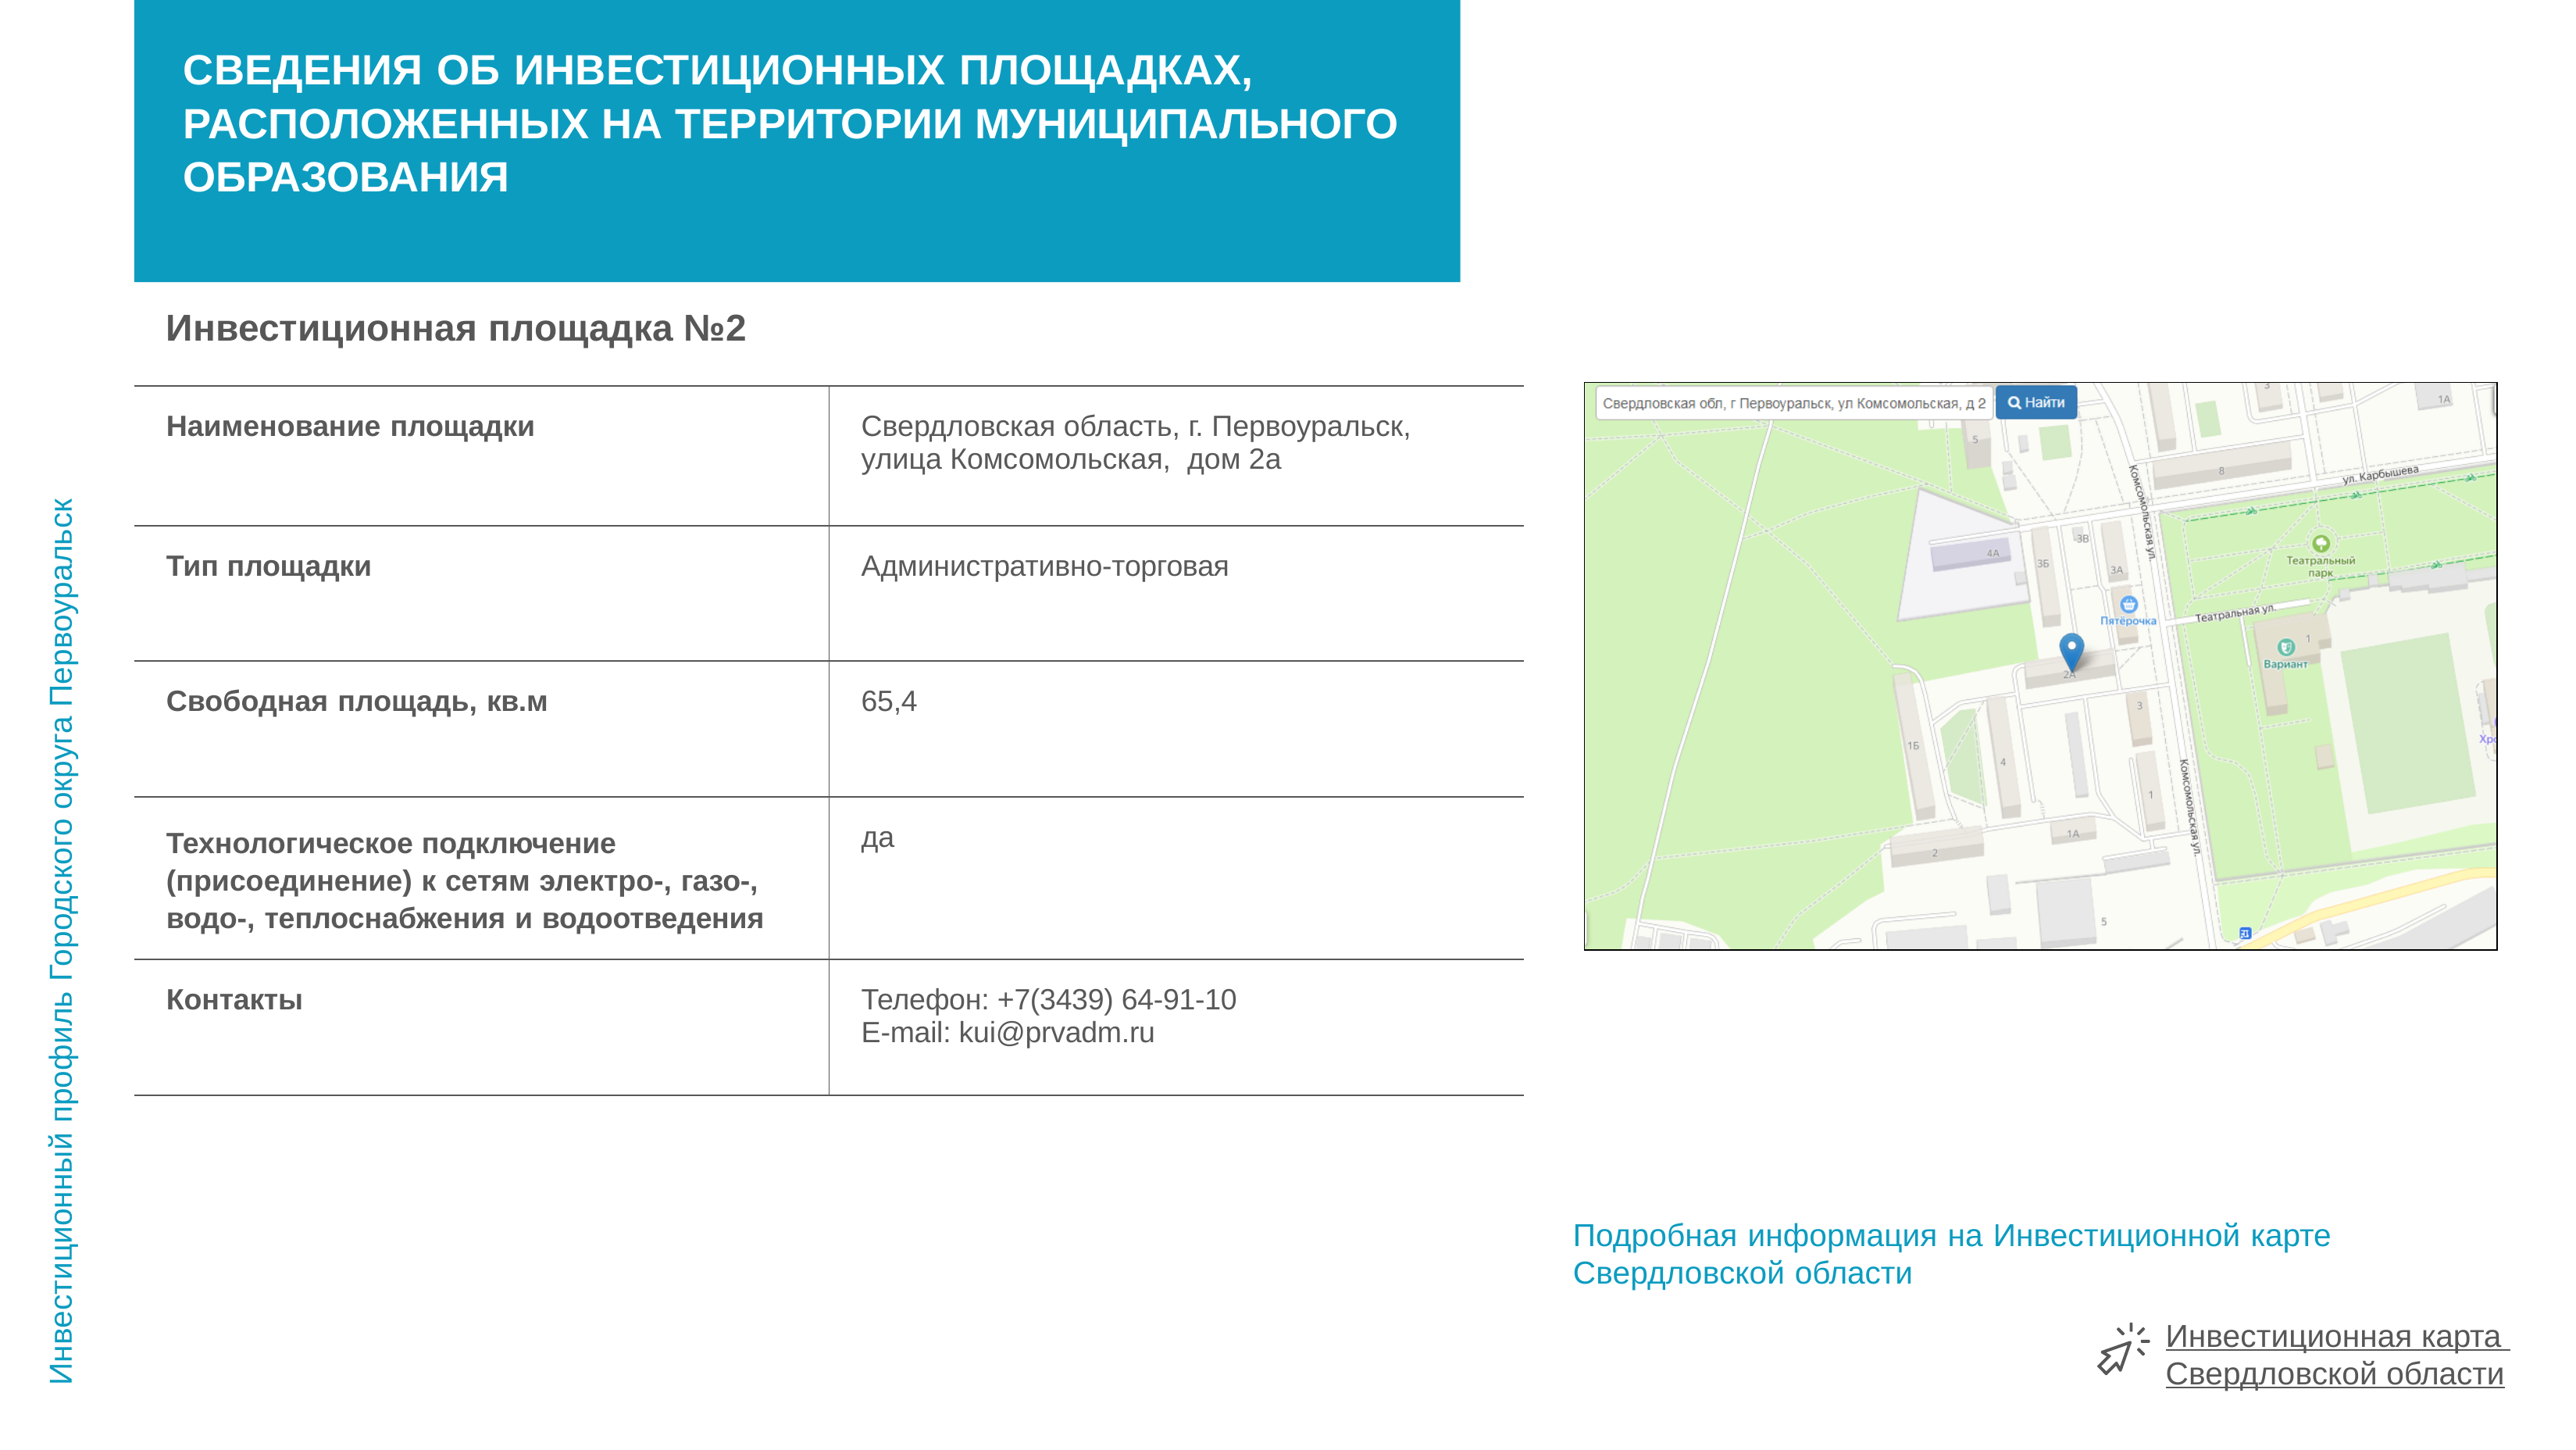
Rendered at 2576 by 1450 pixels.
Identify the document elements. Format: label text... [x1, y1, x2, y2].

text_box [2137, 1348, 2145, 1356]
table_cell Тип площадки [134, 527, 829, 660]
picture [1584, 382, 2497, 950]
table_cell 65,4 [830, 662, 1524, 796]
table_cell Технологическое подключение (присоединение) к сетям электро-, газо-, водо-, теплоснабжения и водоотведения [134, 798, 829, 959]
text_box [2097, 1341, 2132, 1376]
table_cell Административно-торговая [830, 527, 1524, 660]
table_cell Свободная площадь, кв.м [134, 662, 829, 796]
text_box Подробная информация на Инвестиционной карте Свердловской области Инвестиционная карта Свердловской области [1571, 1211, 2511, 1391]
text_box [2129, 1322, 2133, 1332]
title СВЕДЕНИЯ ОБ ИНВЕСТИЦИОННЫХ ПЛОЩАДКАХ, РАСПОЛОЖЕННЫХ НА ТЕРРИТОРИИ МУНИЦИПАЛЬНОГО ОБРАЗОВАНИЯ [134, 0, 1461, 283]
table_cell Контакты [134, 960, 829, 1095]
text_box [2140, 1339, 2150, 1343]
table_cell Телефон: +7(3439) 64-91-10 E-mail: kui@prvadm.ru [830, 960, 1524, 1095]
text_box [2117, 1327, 2125, 1336]
text_box [2137, 1327, 2146, 1335]
table_header Наименование площадки [134, 387, 829, 525]
text_box Инвестиционный профиль Городского округа Первоуральск [41, 188, 79, 1388]
table_header Свердловская область, г. Первоуральск, улица Комсомольская, дом 2а [830, 387, 1524, 525]
text_box Инвестиционная площадка №2 [164, 302, 750, 348]
table_cell да [830, 798, 1524, 959]
